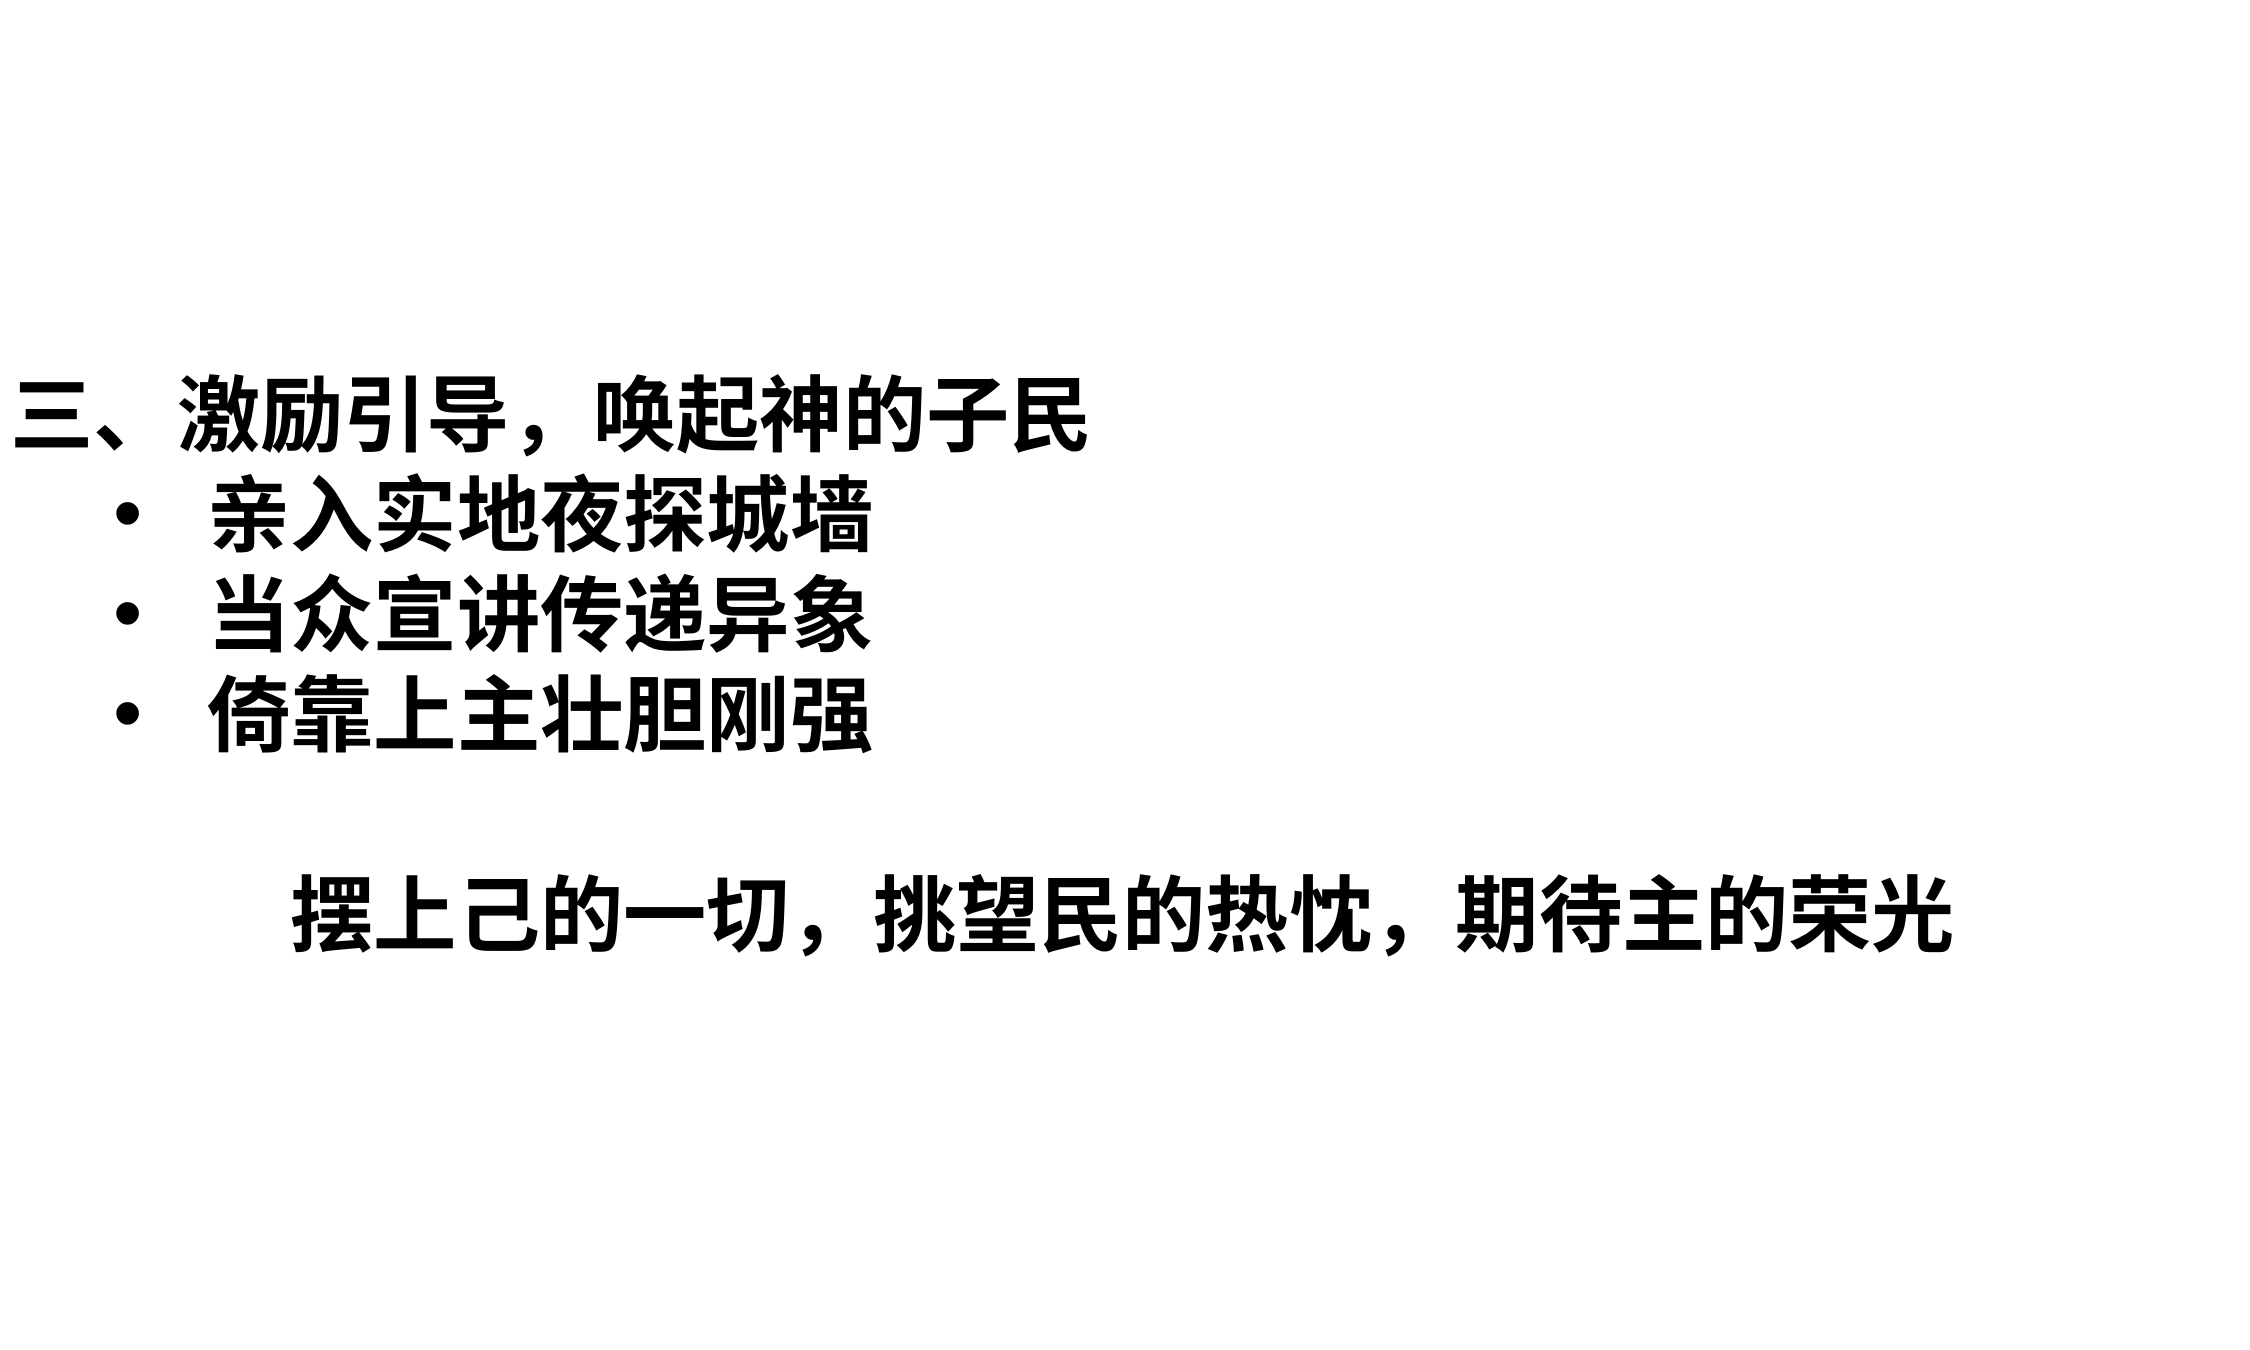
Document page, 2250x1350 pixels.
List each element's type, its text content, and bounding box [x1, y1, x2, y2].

text_box 三、激励引导，唤起神的子民 亲入实地夜探城墙 当众宣讲传递异象 倚靠上主壮胆刚强 摆上己的一切，挑望民的热忱，期待主的荣光 [0, 354, 2250, 970]
